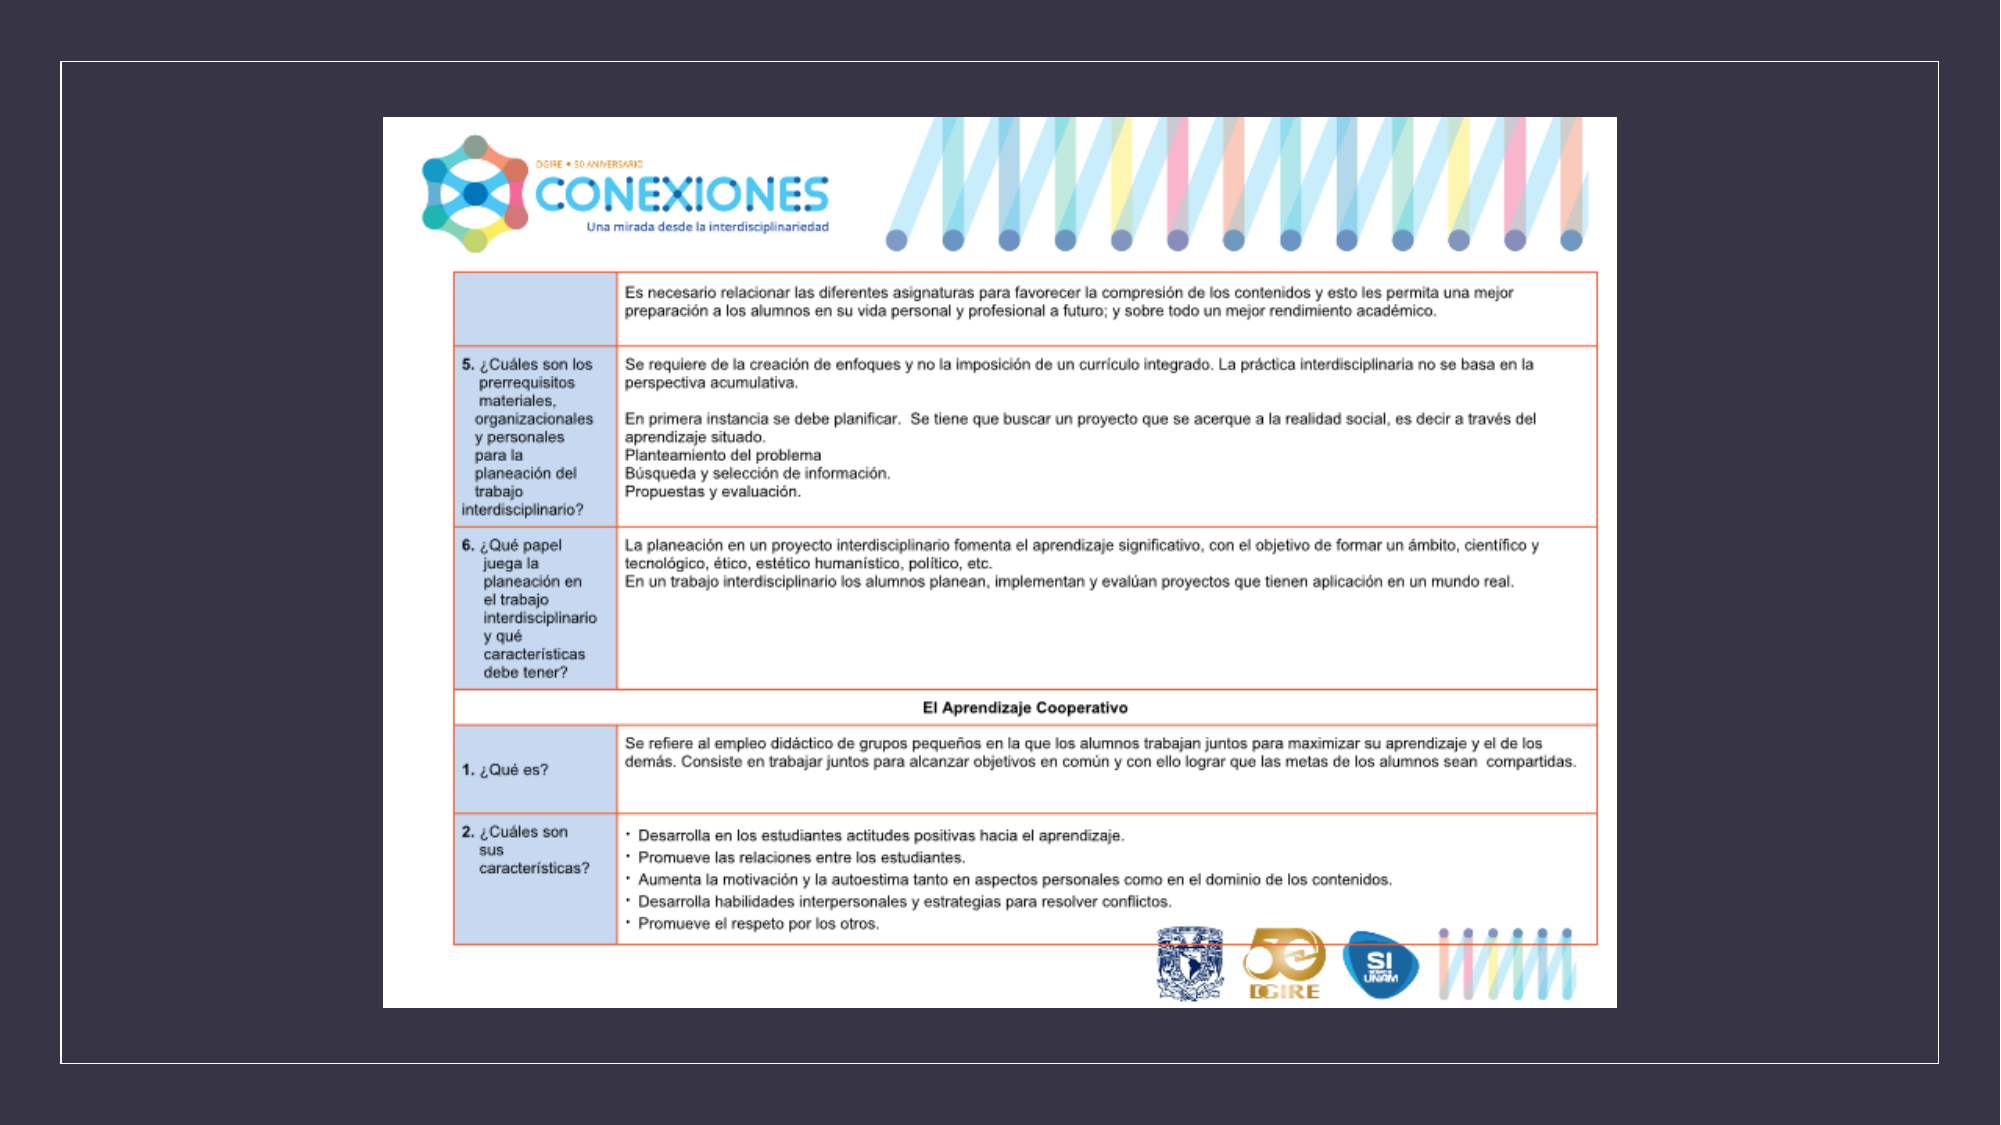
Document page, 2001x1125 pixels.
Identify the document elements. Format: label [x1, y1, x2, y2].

picture [383, 117, 1617, 1008]
